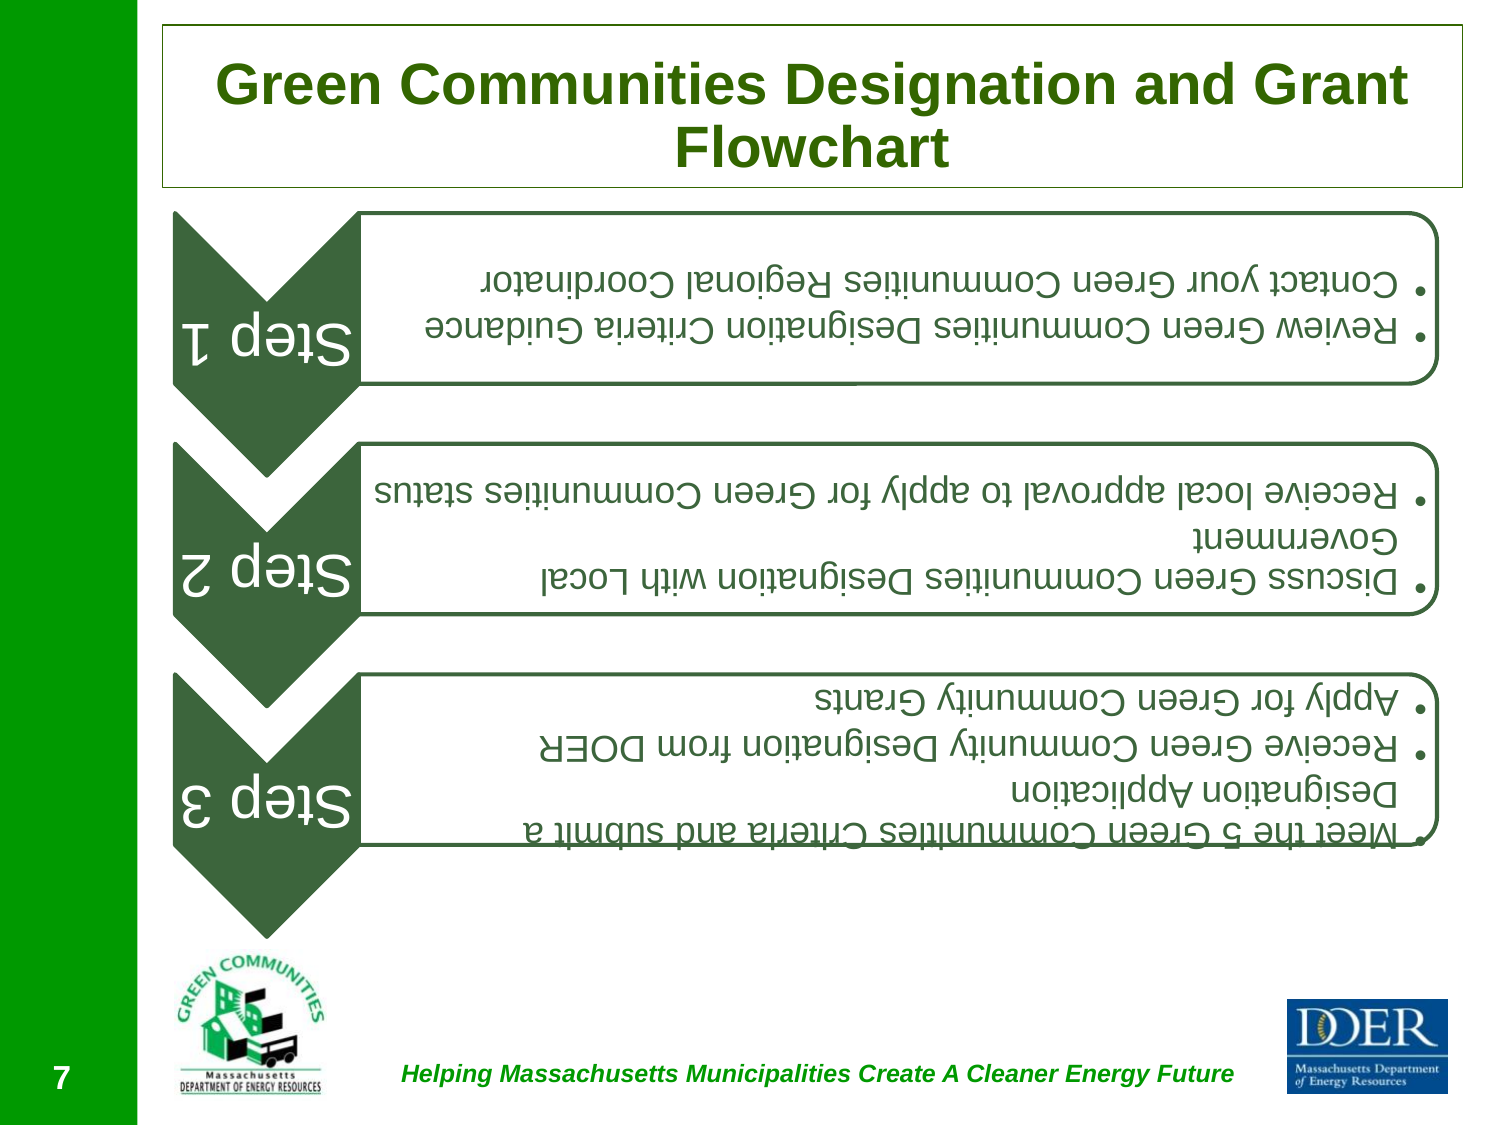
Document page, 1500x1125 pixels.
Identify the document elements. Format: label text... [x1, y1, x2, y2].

slide_number 7 [13, 1023, 111, 1105]
title Green Communities Designation and Grant Flowchart [162, 24, 1463, 188]
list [174, 212, 1438, 938]
picture [1287, 999, 1448, 1094]
picture [174, 949, 327, 1101]
